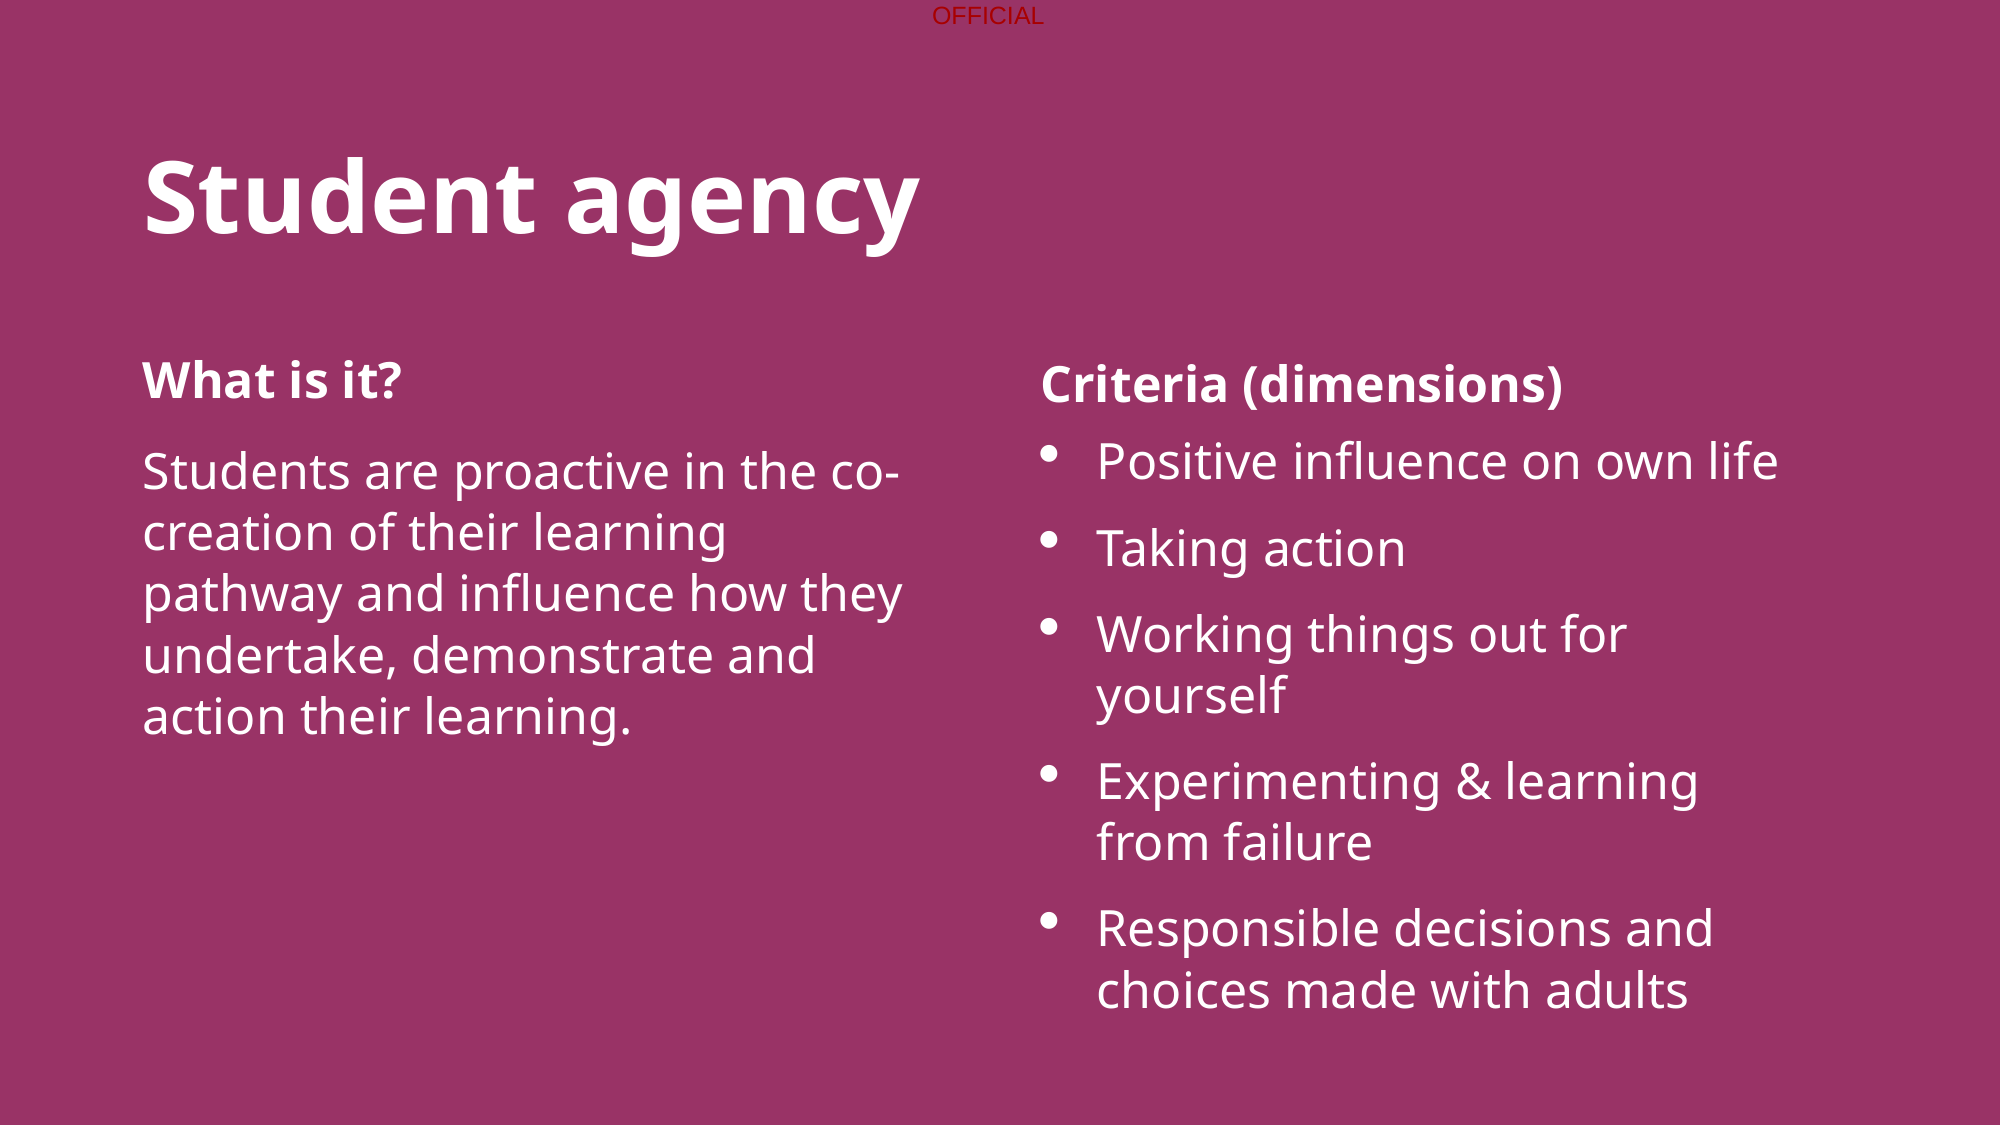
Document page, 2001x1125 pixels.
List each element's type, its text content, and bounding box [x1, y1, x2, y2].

text_box Student agency [128, 95, 1872, 308]
text_box Criteria (dimensions) Positive influence on own life Taking action Working things out for yourself Experimenting & learning from failure Responsible decisions and choices made with adults [1025, 343, 1820, 1125]
text_box What is it? Students are proactive in the co-creation of their learning pathway and influence how they undertake, demonstrate and action their learning. [128, 339, 922, 752]
